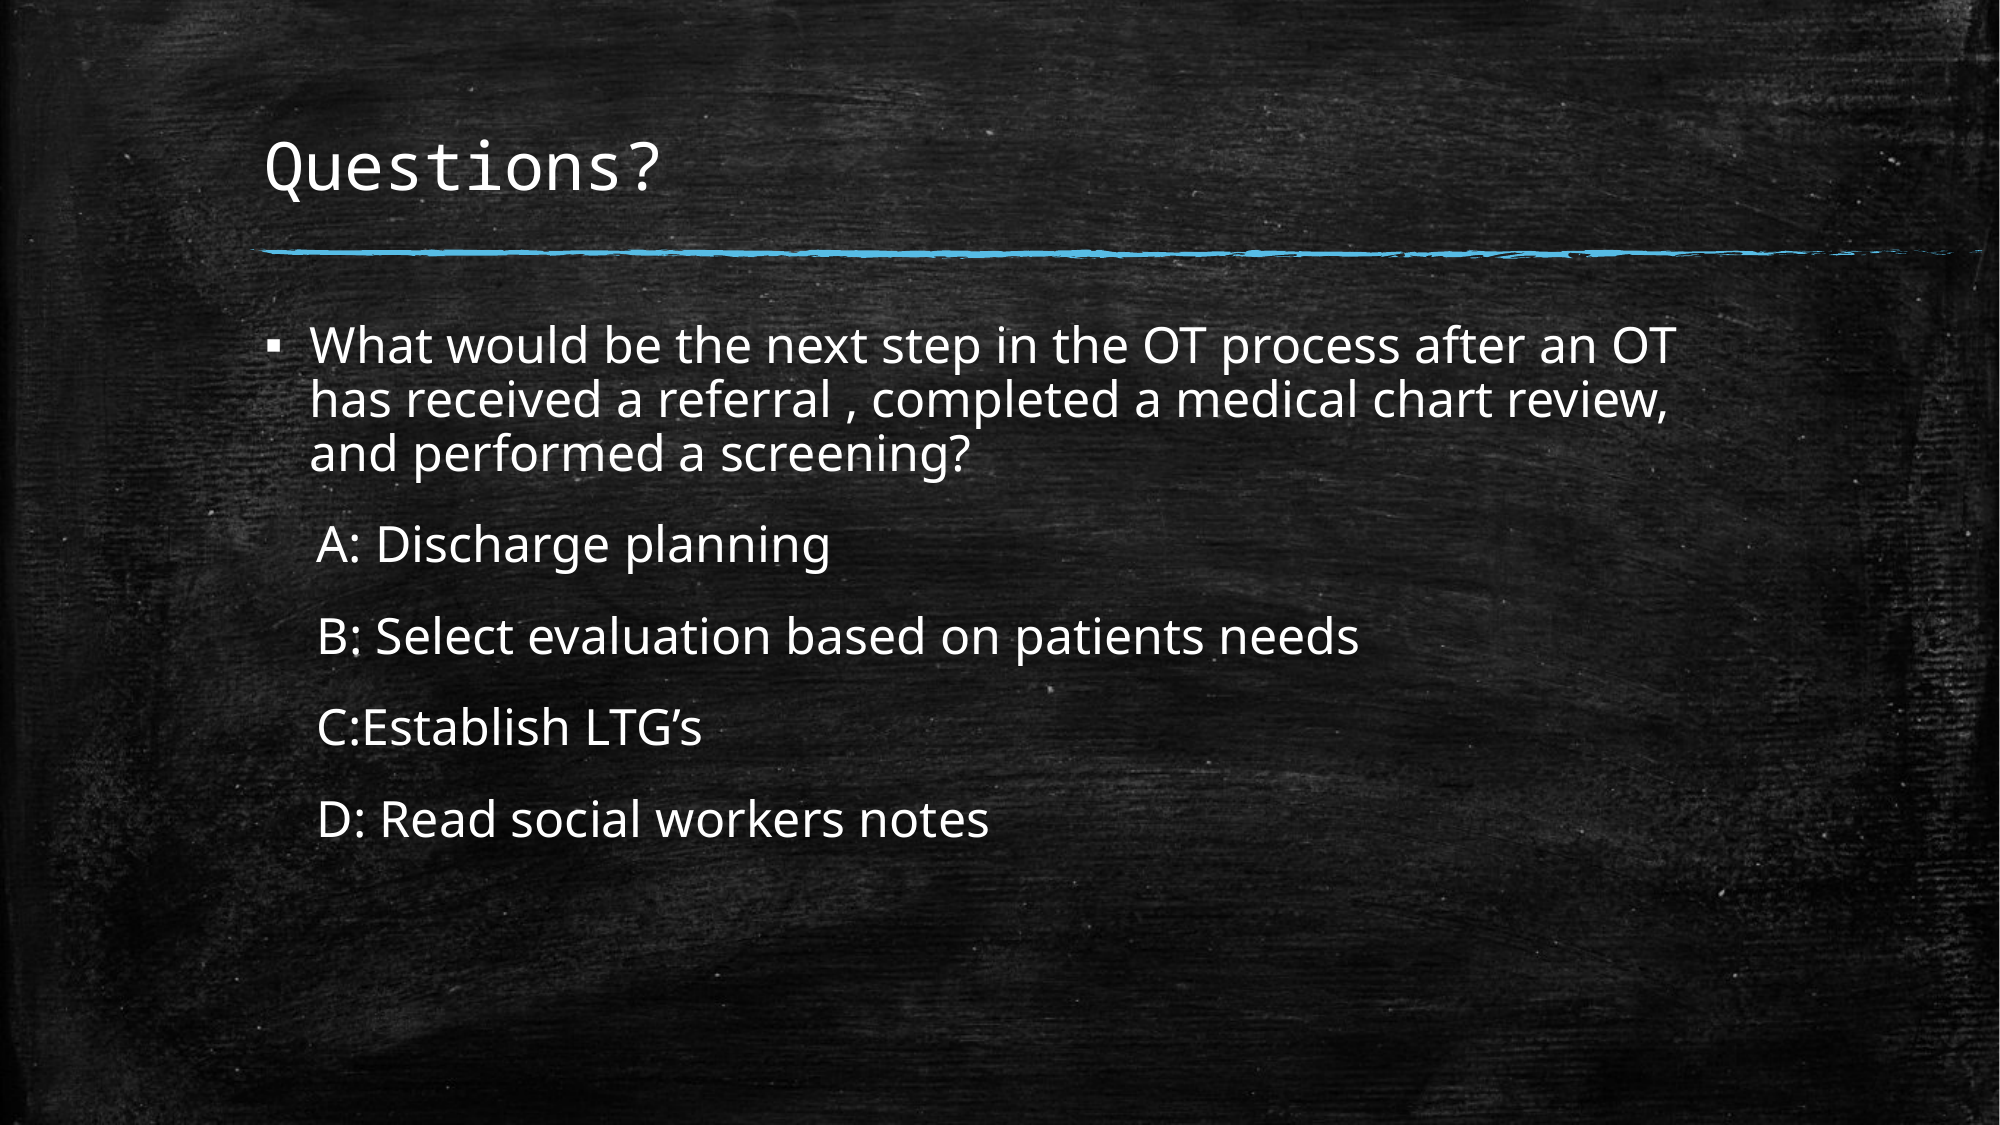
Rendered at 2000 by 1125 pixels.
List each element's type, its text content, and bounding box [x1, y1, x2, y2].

title Questions? [249, 45, 1750, 213]
list What would be the next step in the OT process after an OT has received a referral , completed a medical chart review, and performed a screening? A: Discharge planning B: Select evaluation based on patients needs C:Establish LTG’s D: Read social workers notes [249, 312, 1750, 1013]
